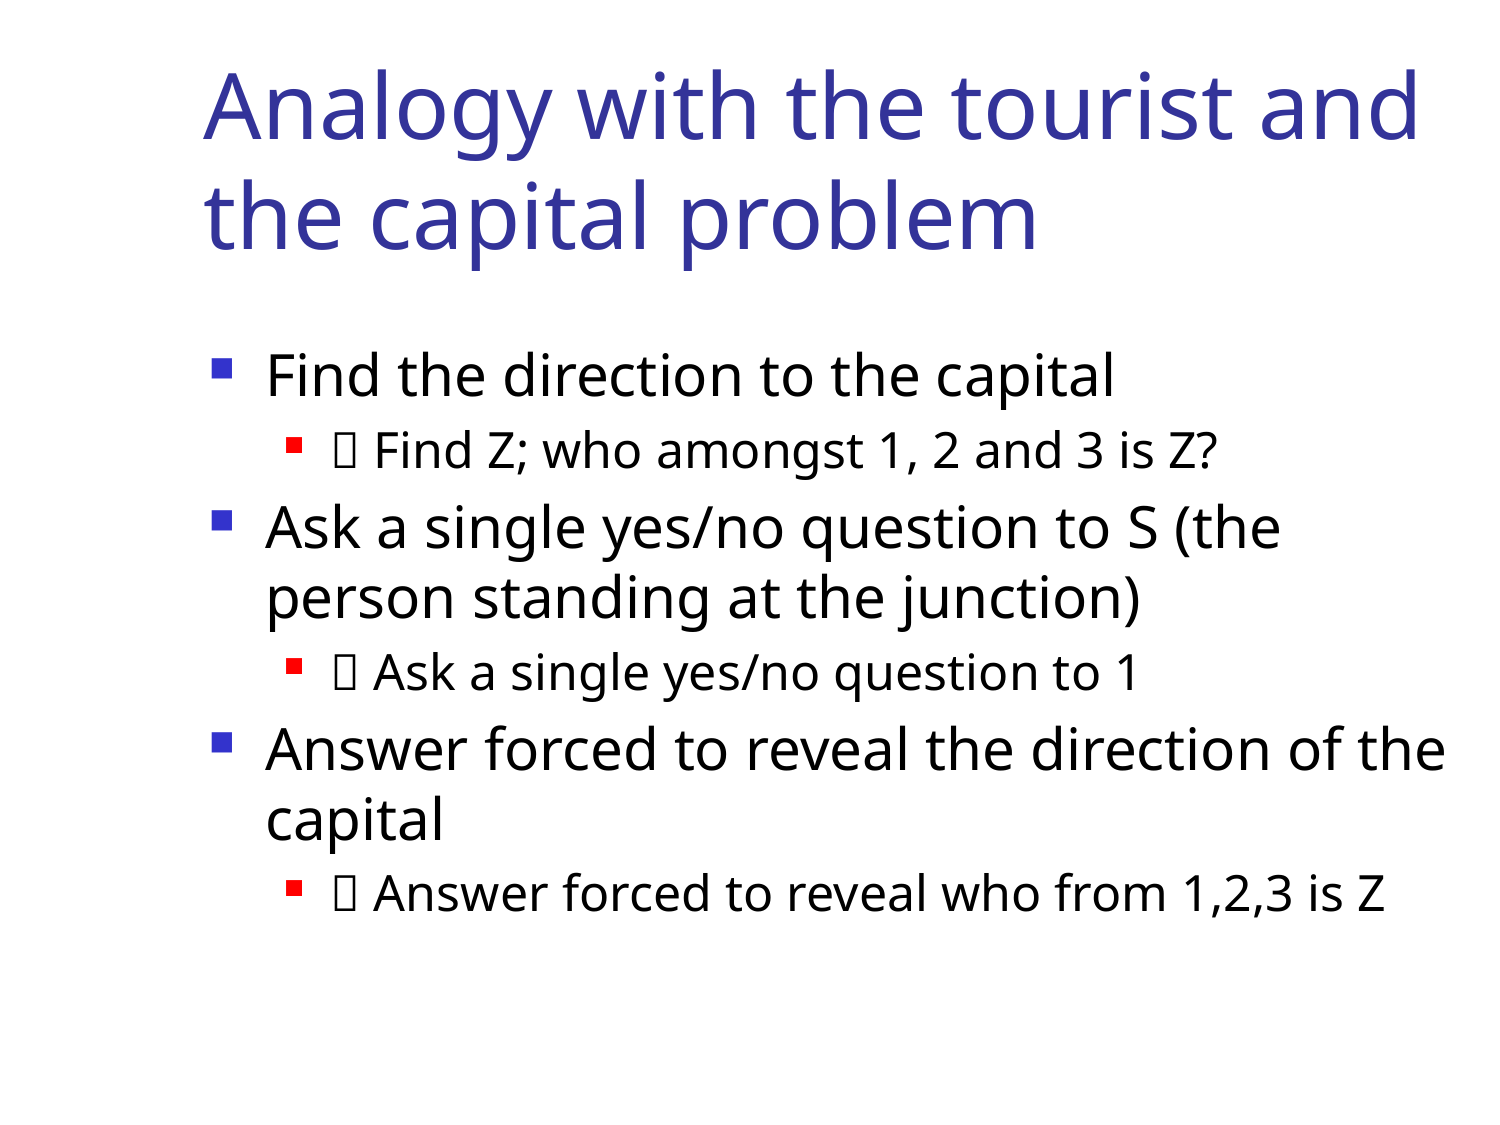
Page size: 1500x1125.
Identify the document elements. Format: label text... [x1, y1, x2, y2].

list Find the direction to the capital  Find Z; who amongst 1, 2 and 3 is Z? Ask a single yes/no question to S (the person standing at the junction)  Ask a single yes/no question to 1 Answer forced to reveal the direction of the capital  Answer forced to reveal who from 1,2,3 is Z [193, 330, 1470, 1007]
title Analogy with the tourist and the capital problem [188, 34, 1468, 276]
